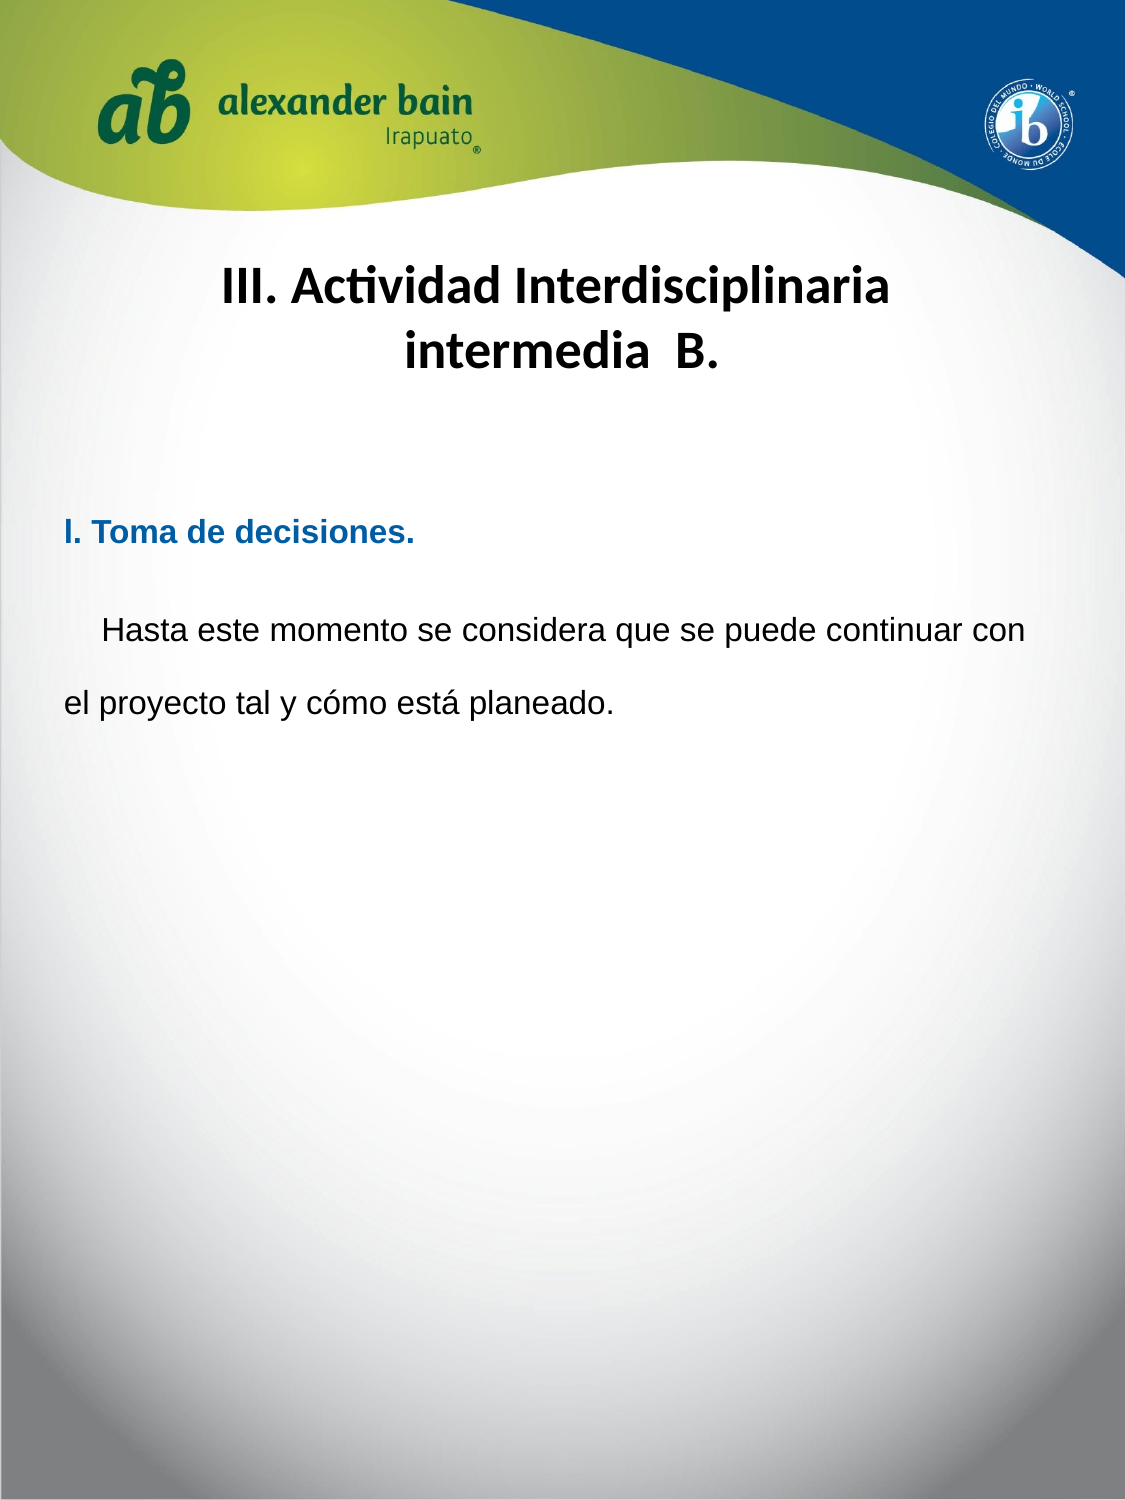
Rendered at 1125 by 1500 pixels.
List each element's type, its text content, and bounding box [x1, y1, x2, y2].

list l. Toma de decisiones. Hasta este momento se considera que se puede continuar con el proyecto tal y cómo está planeado. [55, 469, 1070, 1461]
title III. Actividad Interdisciplinaria intermedia B. [11, 188, 1114, 440]
picture [0, 0, 1125, 1500]
